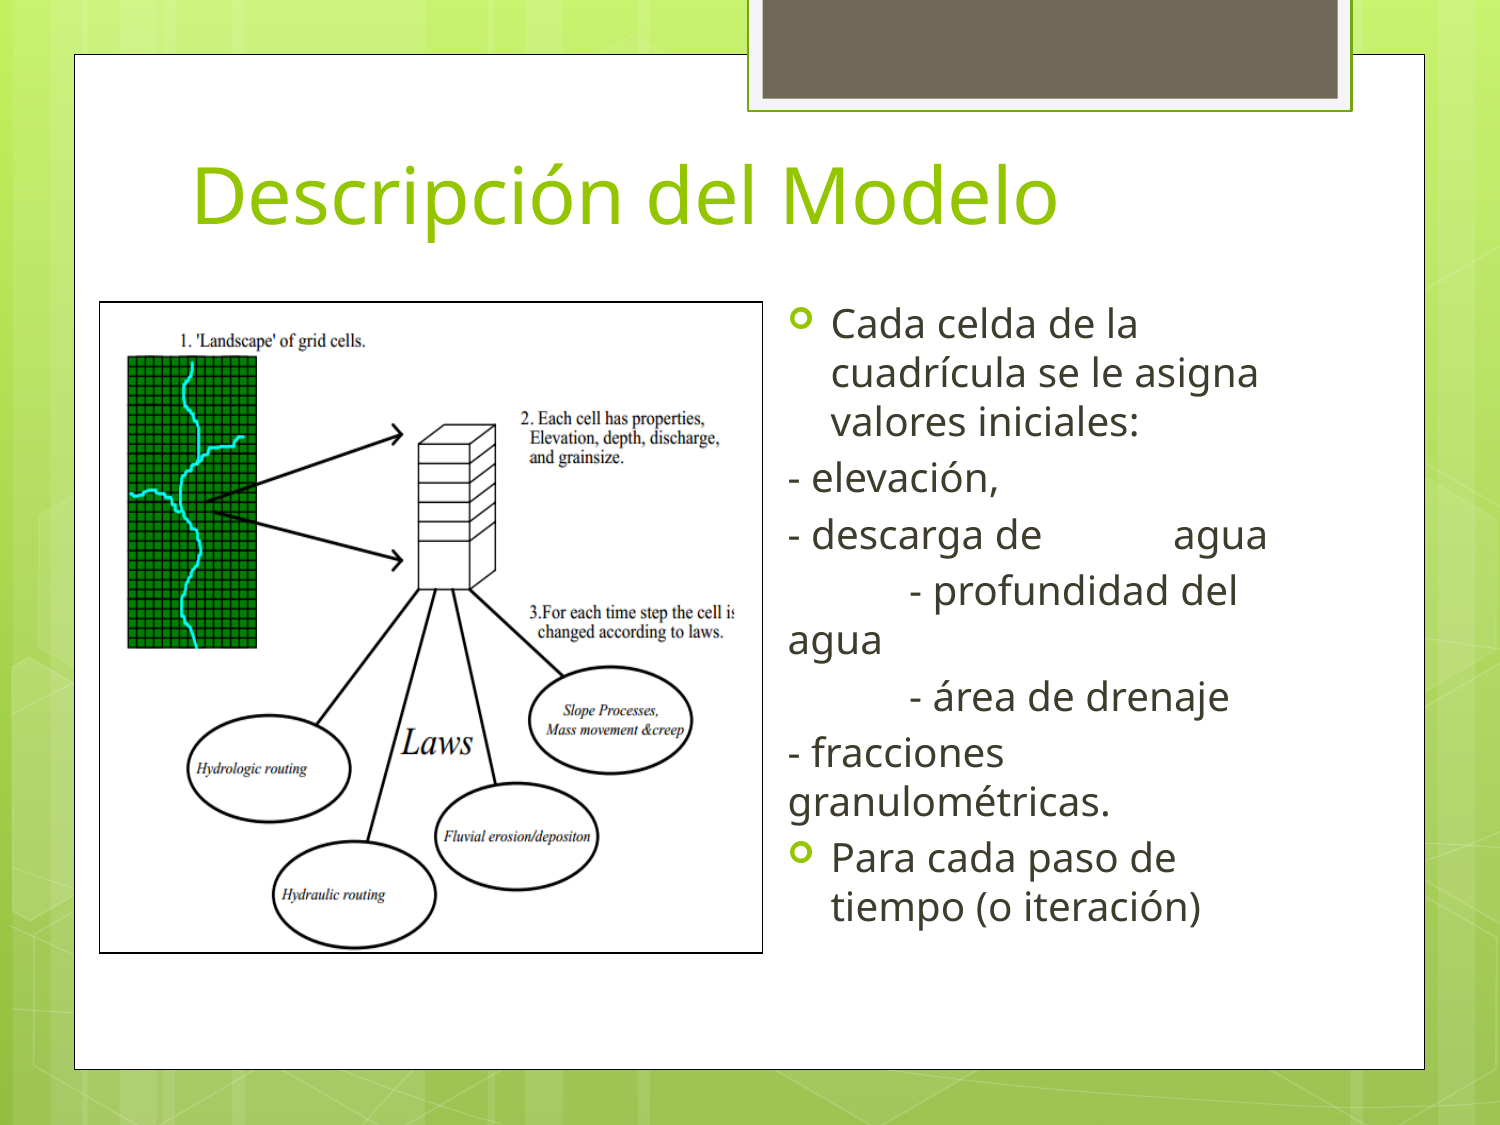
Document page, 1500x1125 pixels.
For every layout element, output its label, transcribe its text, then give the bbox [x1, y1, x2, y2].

list Cada celda de la cuadrícula se le asigna valores iniciales: - elevación, - descarga de agua - profundidad del agua - área de drenaje - fracciones granulométricas. Para cada paso de tiempo (o iteración) [761, 290, 1328, 953]
title Descripción del Modelo [175, 137, 1328, 248]
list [100, 302, 763, 953]
